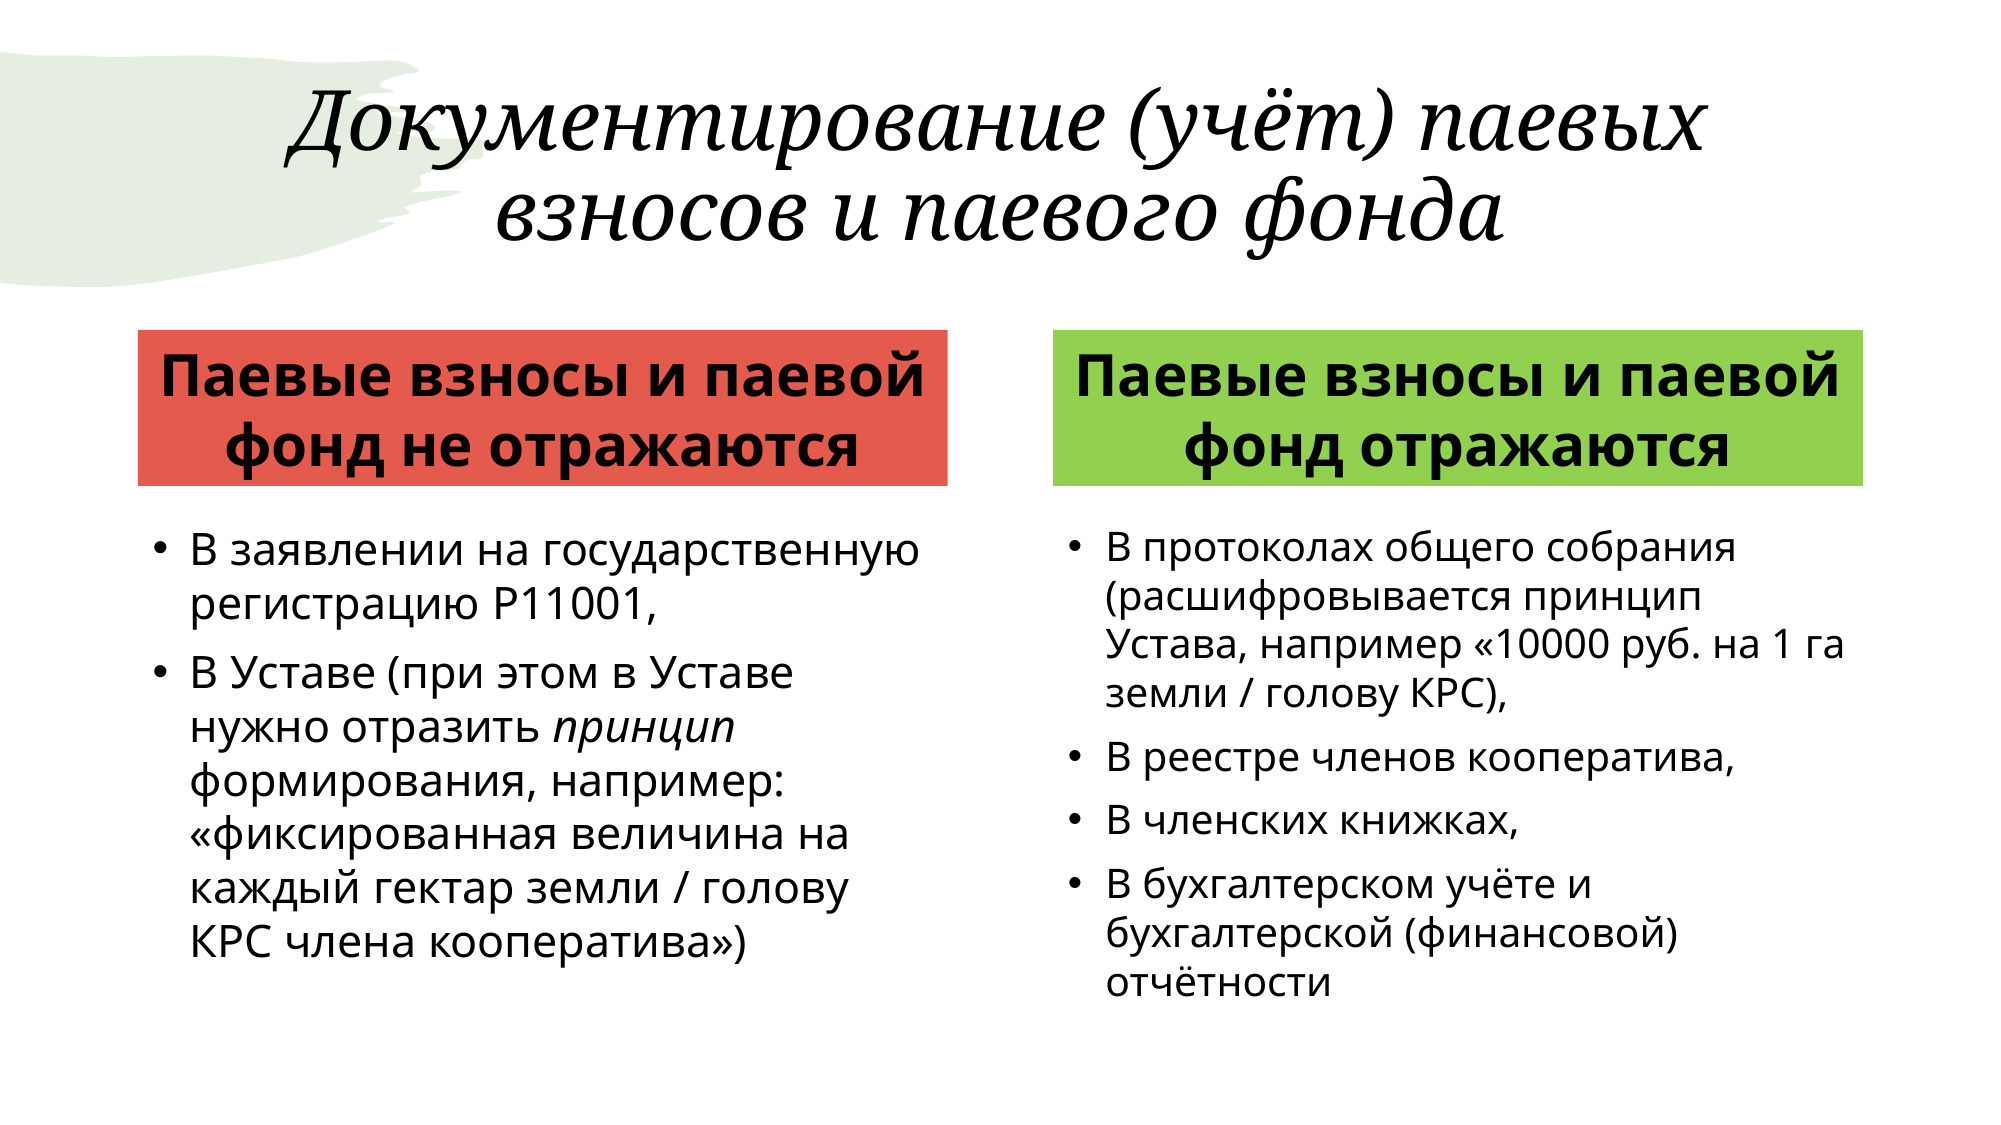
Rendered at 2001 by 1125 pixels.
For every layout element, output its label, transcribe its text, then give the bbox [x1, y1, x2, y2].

title Документирование (учёт) паевых взносов и паевого фонда [137, 59, 1863, 278]
list В заявлении на государственную регистрацию Р11001, В Уставе (при этом в Уставе нужно отразить принцип формирования, например: «фиксированная величина на каждый гектар земли / голову КРС члена кооператива») [137, 513, 948, 1016]
list В протоколах общего собрания (расшифровывается принцип Устава, например «10000 руб. на 1 га земли / голову КРС), В реестре членов кооператива, В членских книжках, В бухгалтерском учёте и бухгалтерской (финансовой) отчётности [1053, 513, 1863, 1016]
list Паевые взносы и паевой фонд отражаются [1053, 329, 1863, 486]
list Паевые взносы и паевой фонд не отражаются [137, 329, 948, 486]
